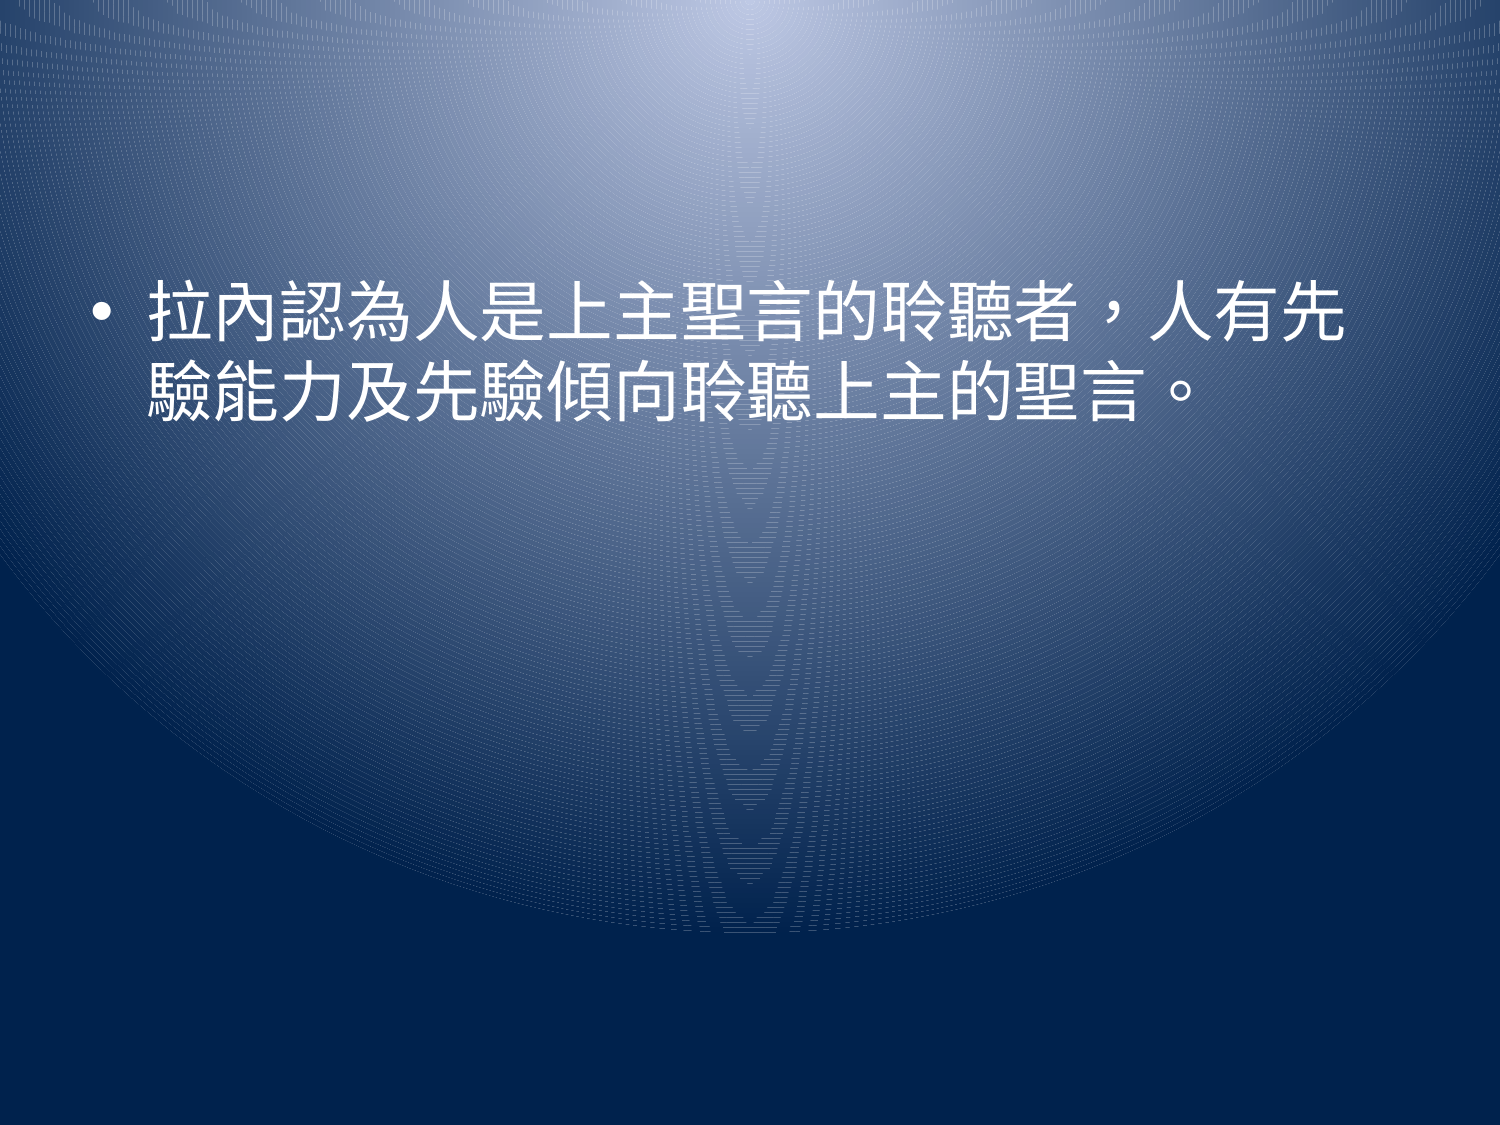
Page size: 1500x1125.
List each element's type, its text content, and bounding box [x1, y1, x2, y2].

list 拉內認為人是上主聖言的聆聽者，人有先驗能力及先驗傾向聆聽上主的聖言。 [75, 262, 1425, 1005]
